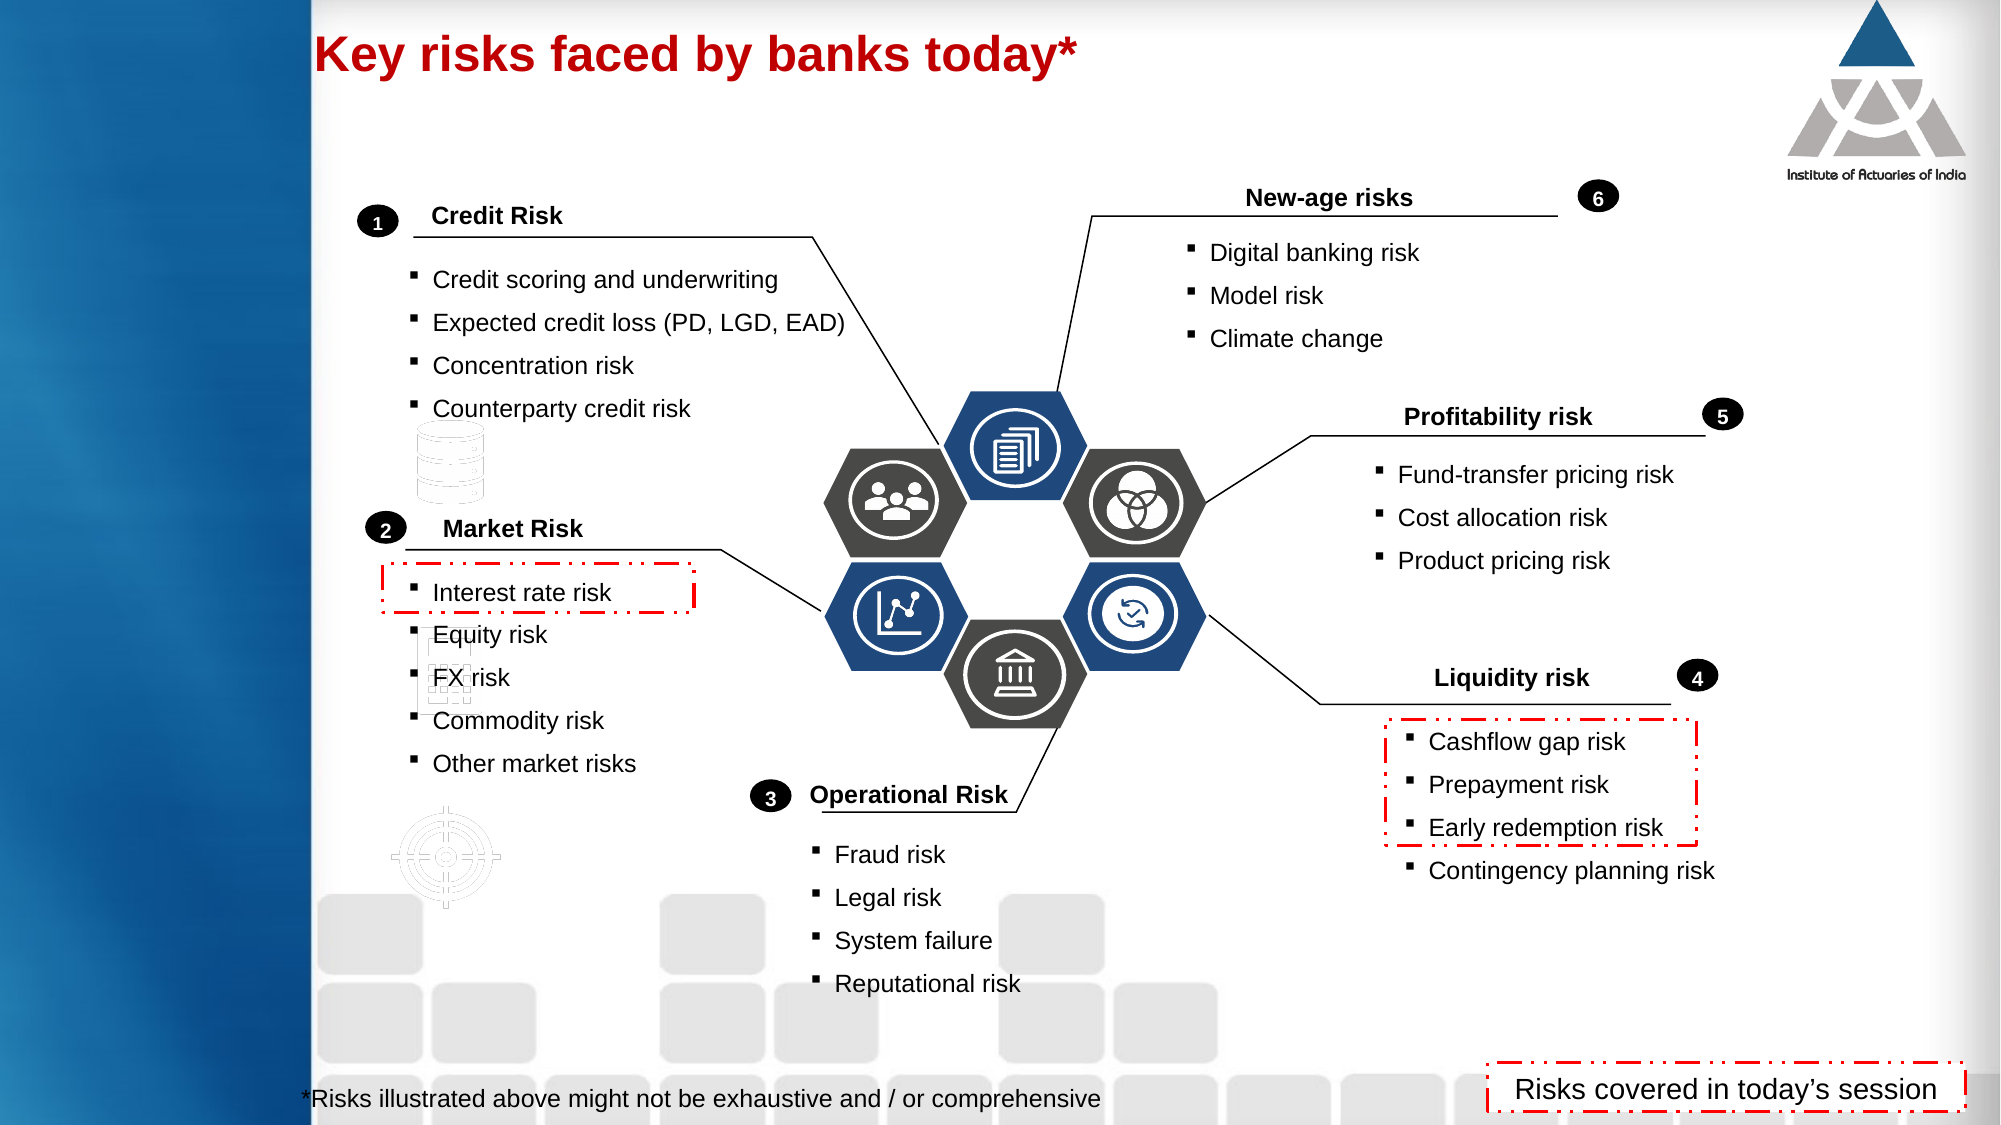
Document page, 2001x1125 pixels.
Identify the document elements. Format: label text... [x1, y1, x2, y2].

picture [0, 0, 2001, 1125]
text_box Key risks faced by banks today* [299, 14, 1475, 143]
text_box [274, 179, 1751, 1125]
text_box Risks covered in today’s session [1753, 1062, 1966, 1112]
